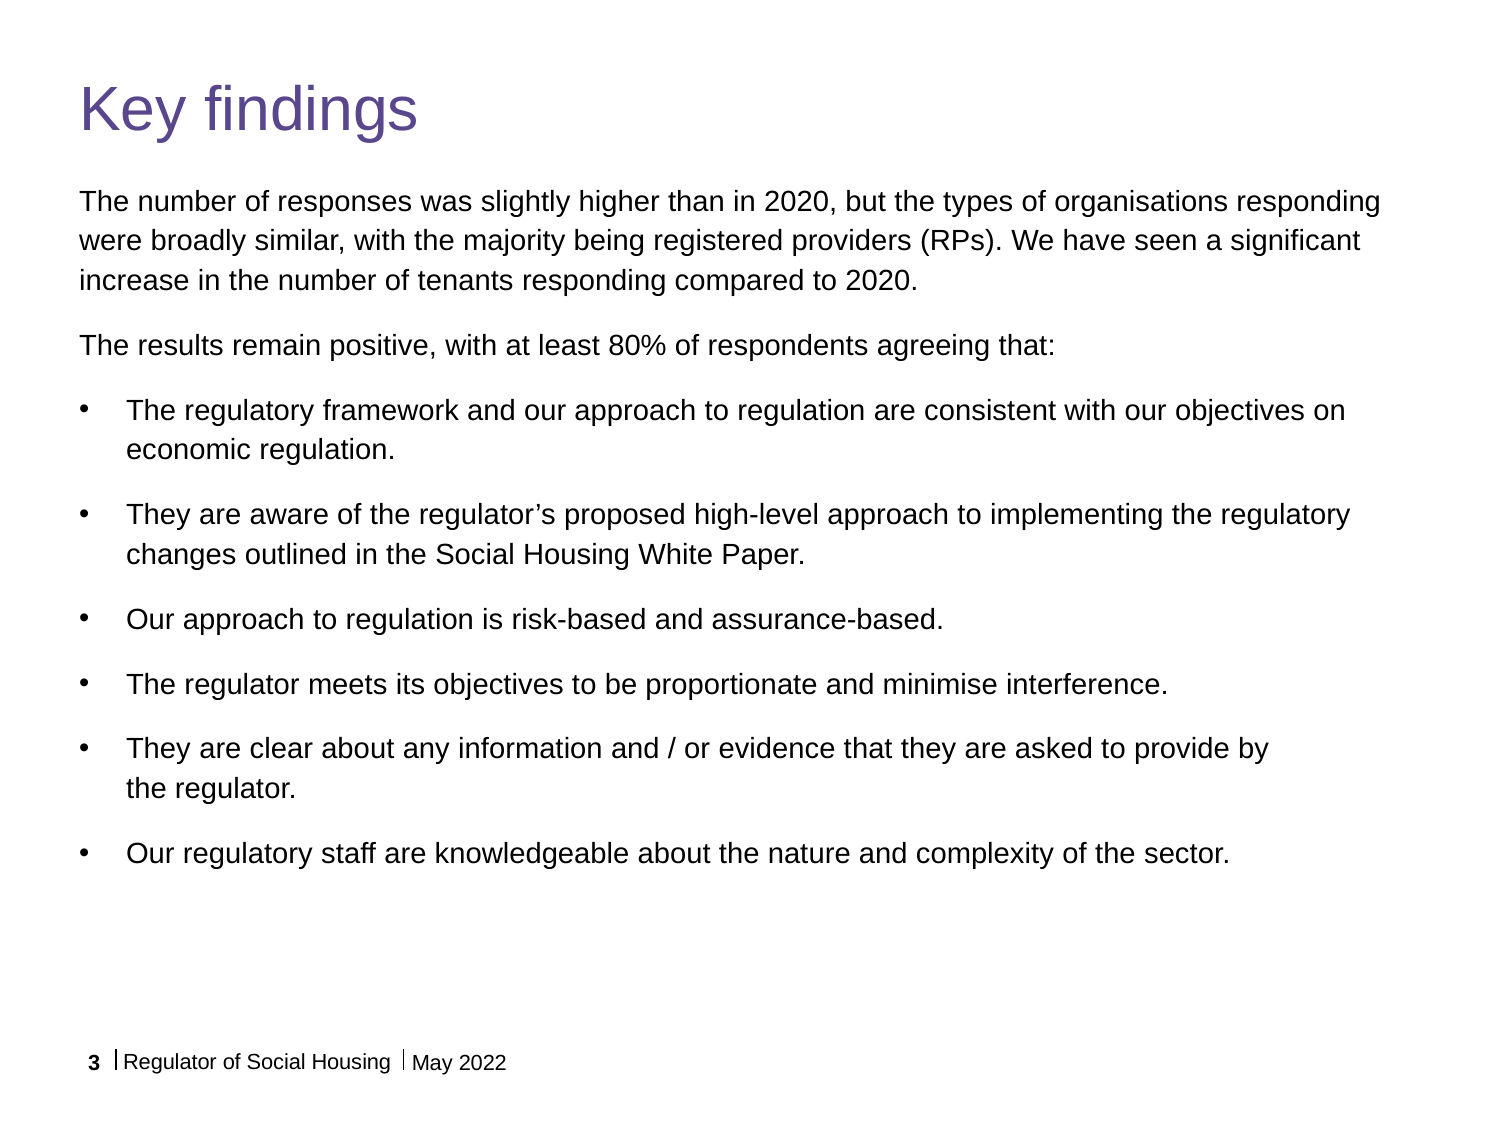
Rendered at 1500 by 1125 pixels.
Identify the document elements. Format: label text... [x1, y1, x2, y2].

title Key findings [79, 76, 1411, 177]
slide_number 3 [79, 1048, 110, 1067]
footer Regulator of Social Housing [123, 1047, 398, 1066]
list The number of responses was slightly higher than in 2020, but the types of organisations responding were broadly similar, with the majority being registered providers (RPs). We have seen a significant increase in the number of tenants responding compared to 2020. The results remain positive, with at least 80% of respondents agreeing that: The regulatory framework and our approach to regulation are consistent with our objectives on economic regulation. They are aware of the regulator’s proposed high-level approach to implementing the regulatory changes outlined in the Social Housing White Paper. Our approach to regulation is risk-based and assurance-based. The regulator meets its objectives to be proportionate and minimise interference. They are clear about any information and / or evidence that they are asked to provide by the regulator. Our regulatory staff are knowledgeable about the nature and complexity of the sector. [79, 177, 1411, 1034]
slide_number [411, 1048, 765, 1067]
